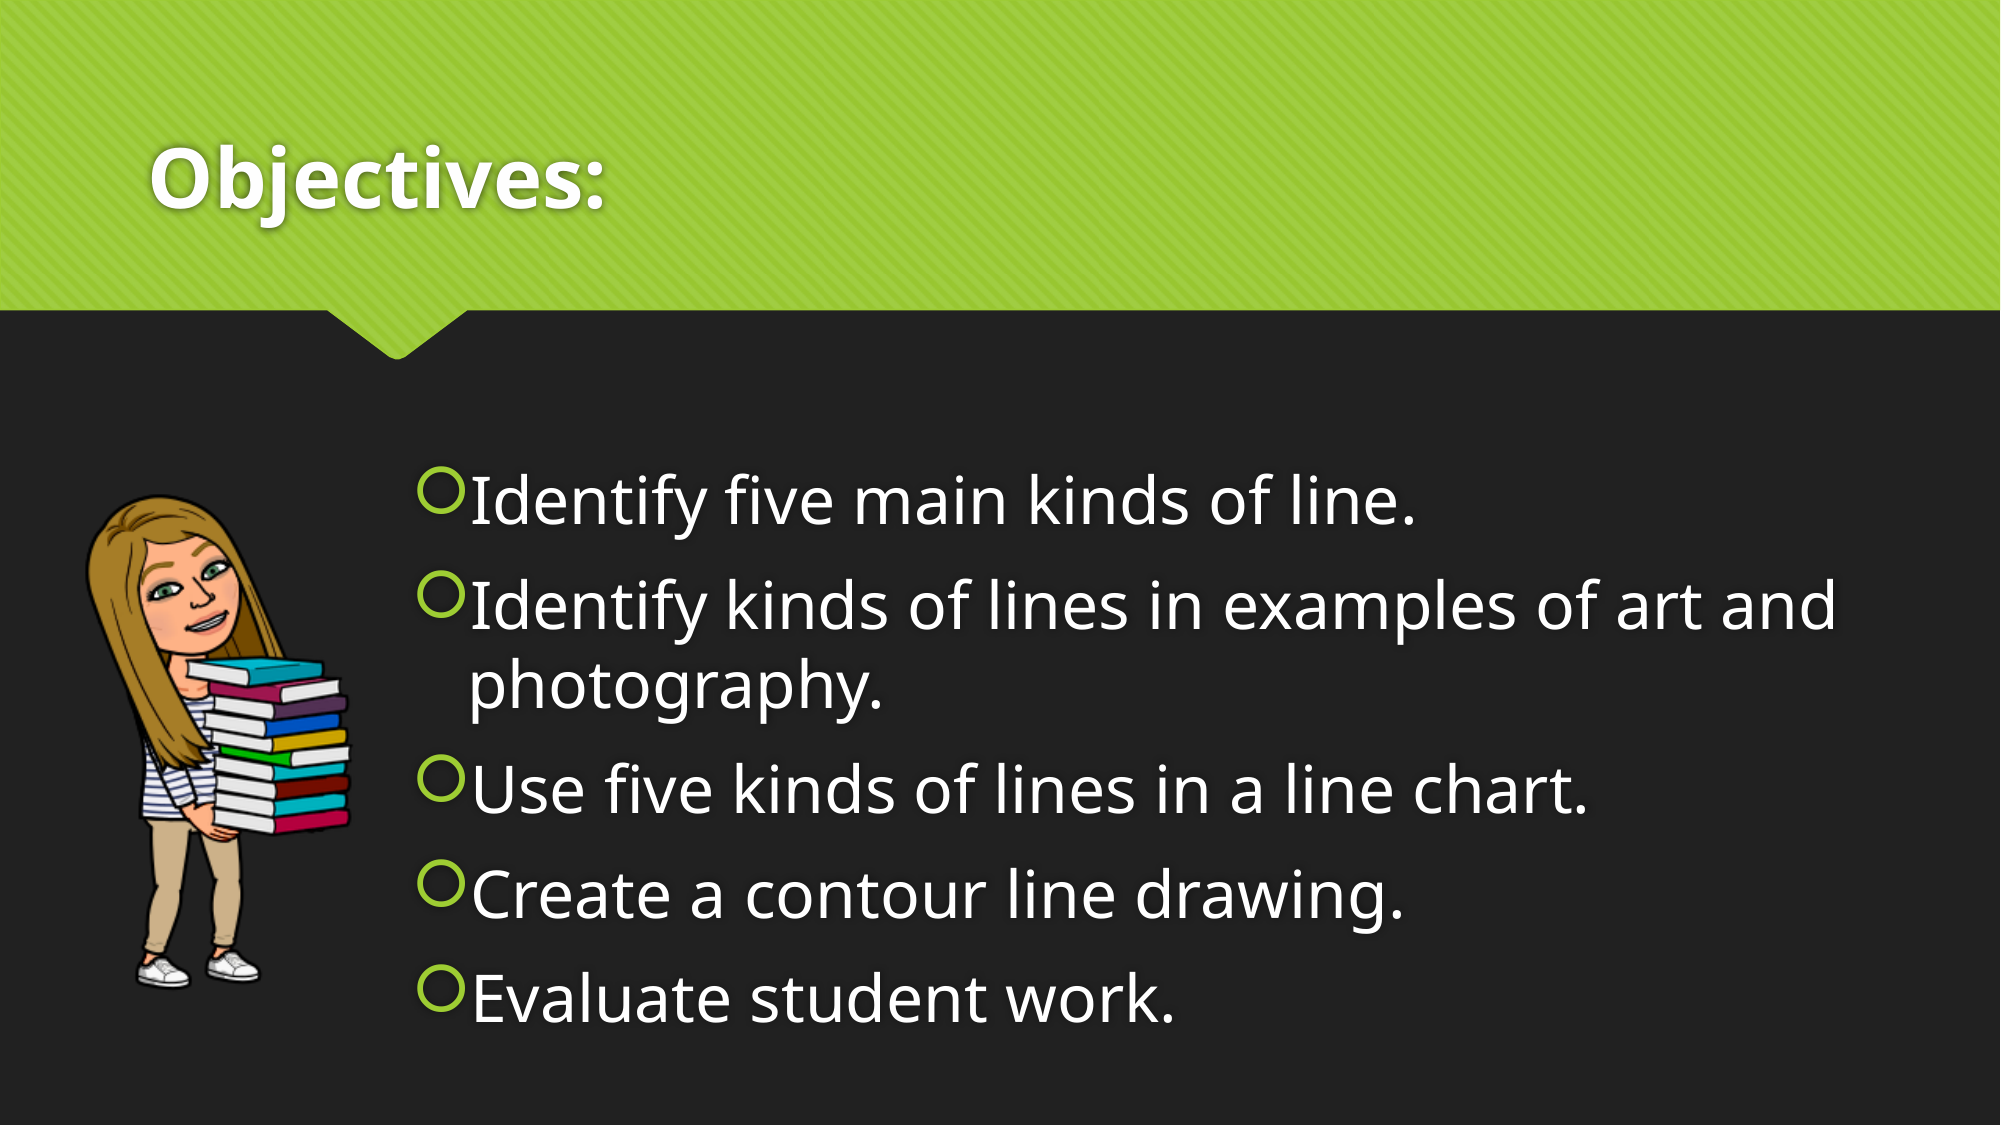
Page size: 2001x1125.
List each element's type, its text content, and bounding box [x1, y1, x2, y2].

list Identify five main kinds of line. Identify kinds of lines in examples of art and photography. Use five kinds of lines in a line chart. Create a contour line drawing. Evaluate student work. [396, 449, 2000, 1046]
picture [0, 392, 502, 1016]
title Objectives: [132, 73, 1868, 233]
